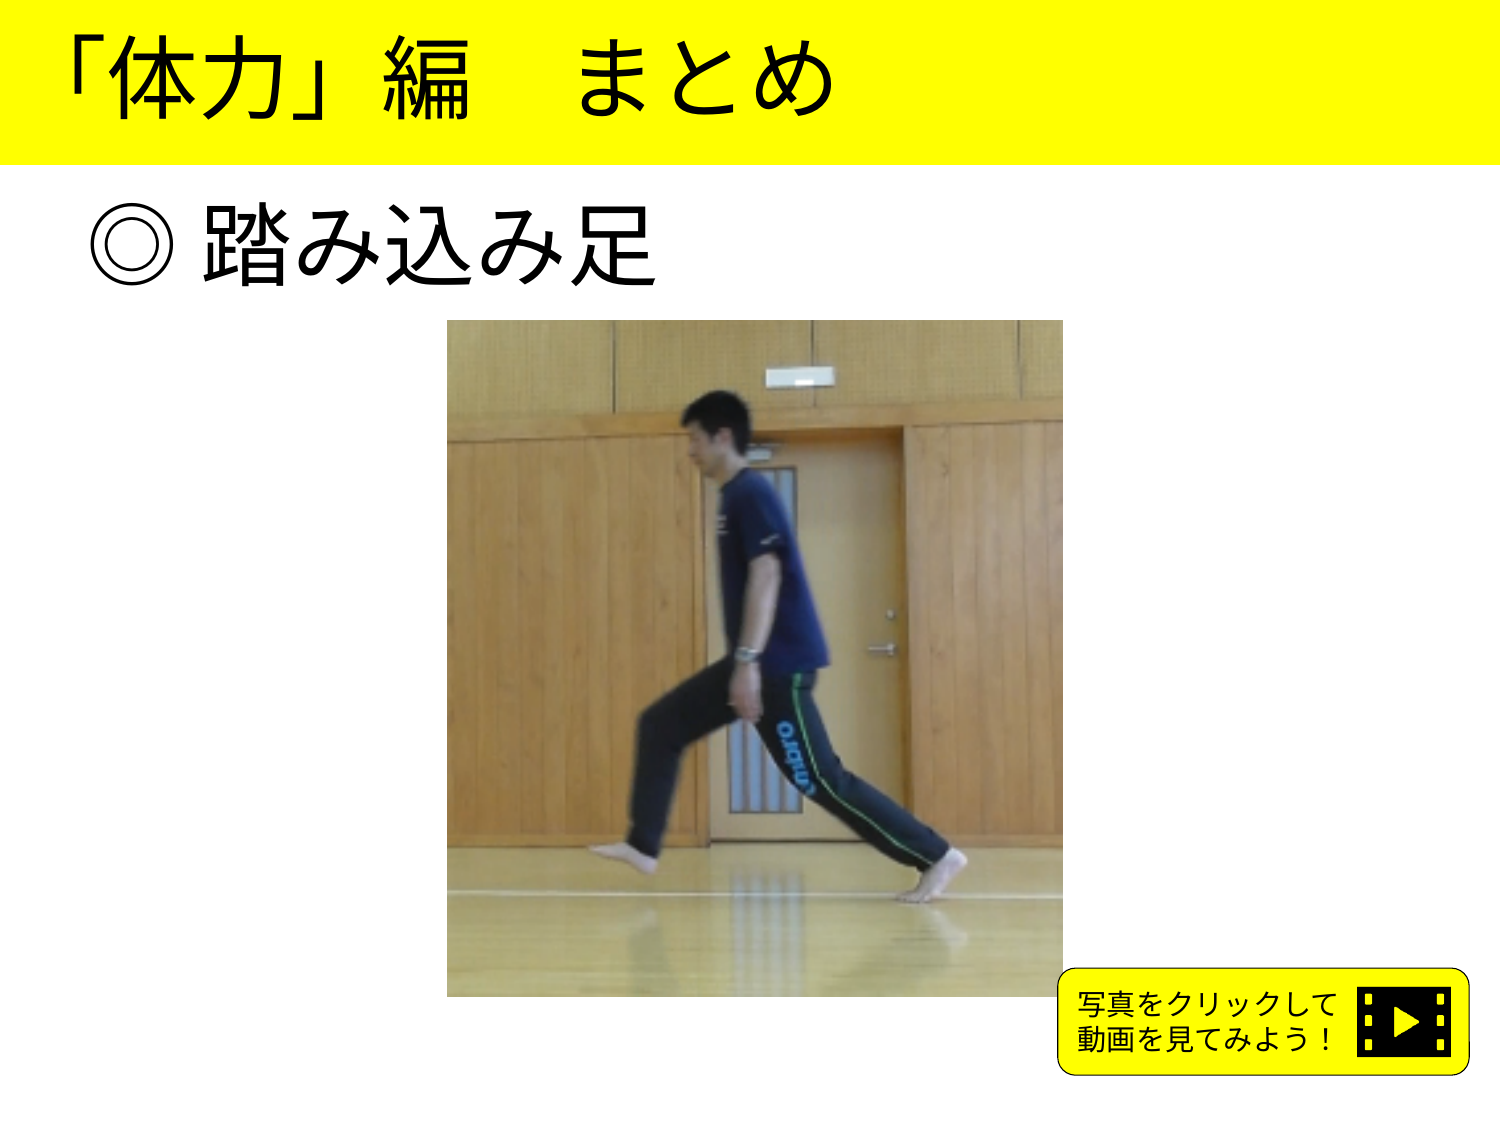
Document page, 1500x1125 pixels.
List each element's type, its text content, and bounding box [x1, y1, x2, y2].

picture [447, 320, 1063, 997]
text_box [1057, 968, 1470, 1076]
text_box 「体力」編 まとめ [0, 0, 1500, 165]
title ◎踏み込み足 [71, 165, 941, 360]
